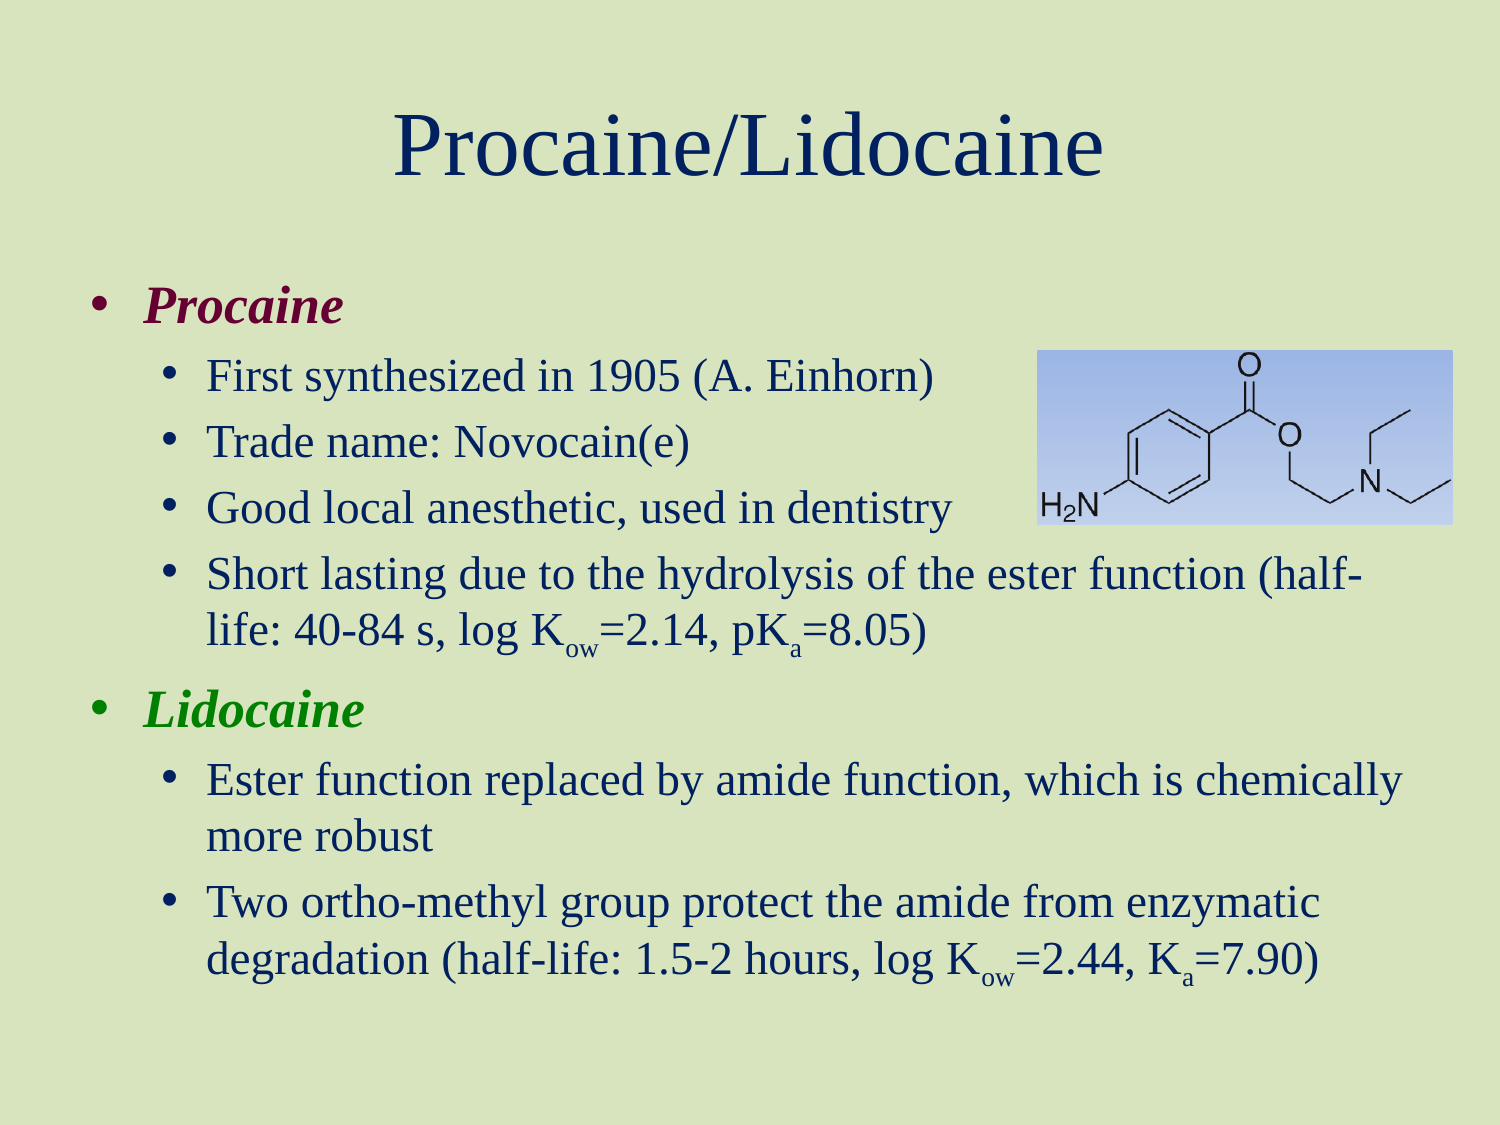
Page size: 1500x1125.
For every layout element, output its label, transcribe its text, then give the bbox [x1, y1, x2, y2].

picture [1037, 349, 1453, 526]
title Procaine/Lidocaine [75, 45, 1425, 233]
list Procaine First synthesized in 1905 (A. Einhorn) Trade name: Novocain(e) Good local anesthetic, used in dentistry Short lasting due to the hydrolysis of the ester function (half-life: 40-84 s, log Kow=2.14, pKa=8.05) Lidocaine Ester function replaced by amide function, which is chemically more robust Two ortho-methyl group protect the amide from enzymatic degradation (half-life: 1.5-2 hours, log Kow=2.44, Ka=7.90) [75, 262, 1425, 1005]
